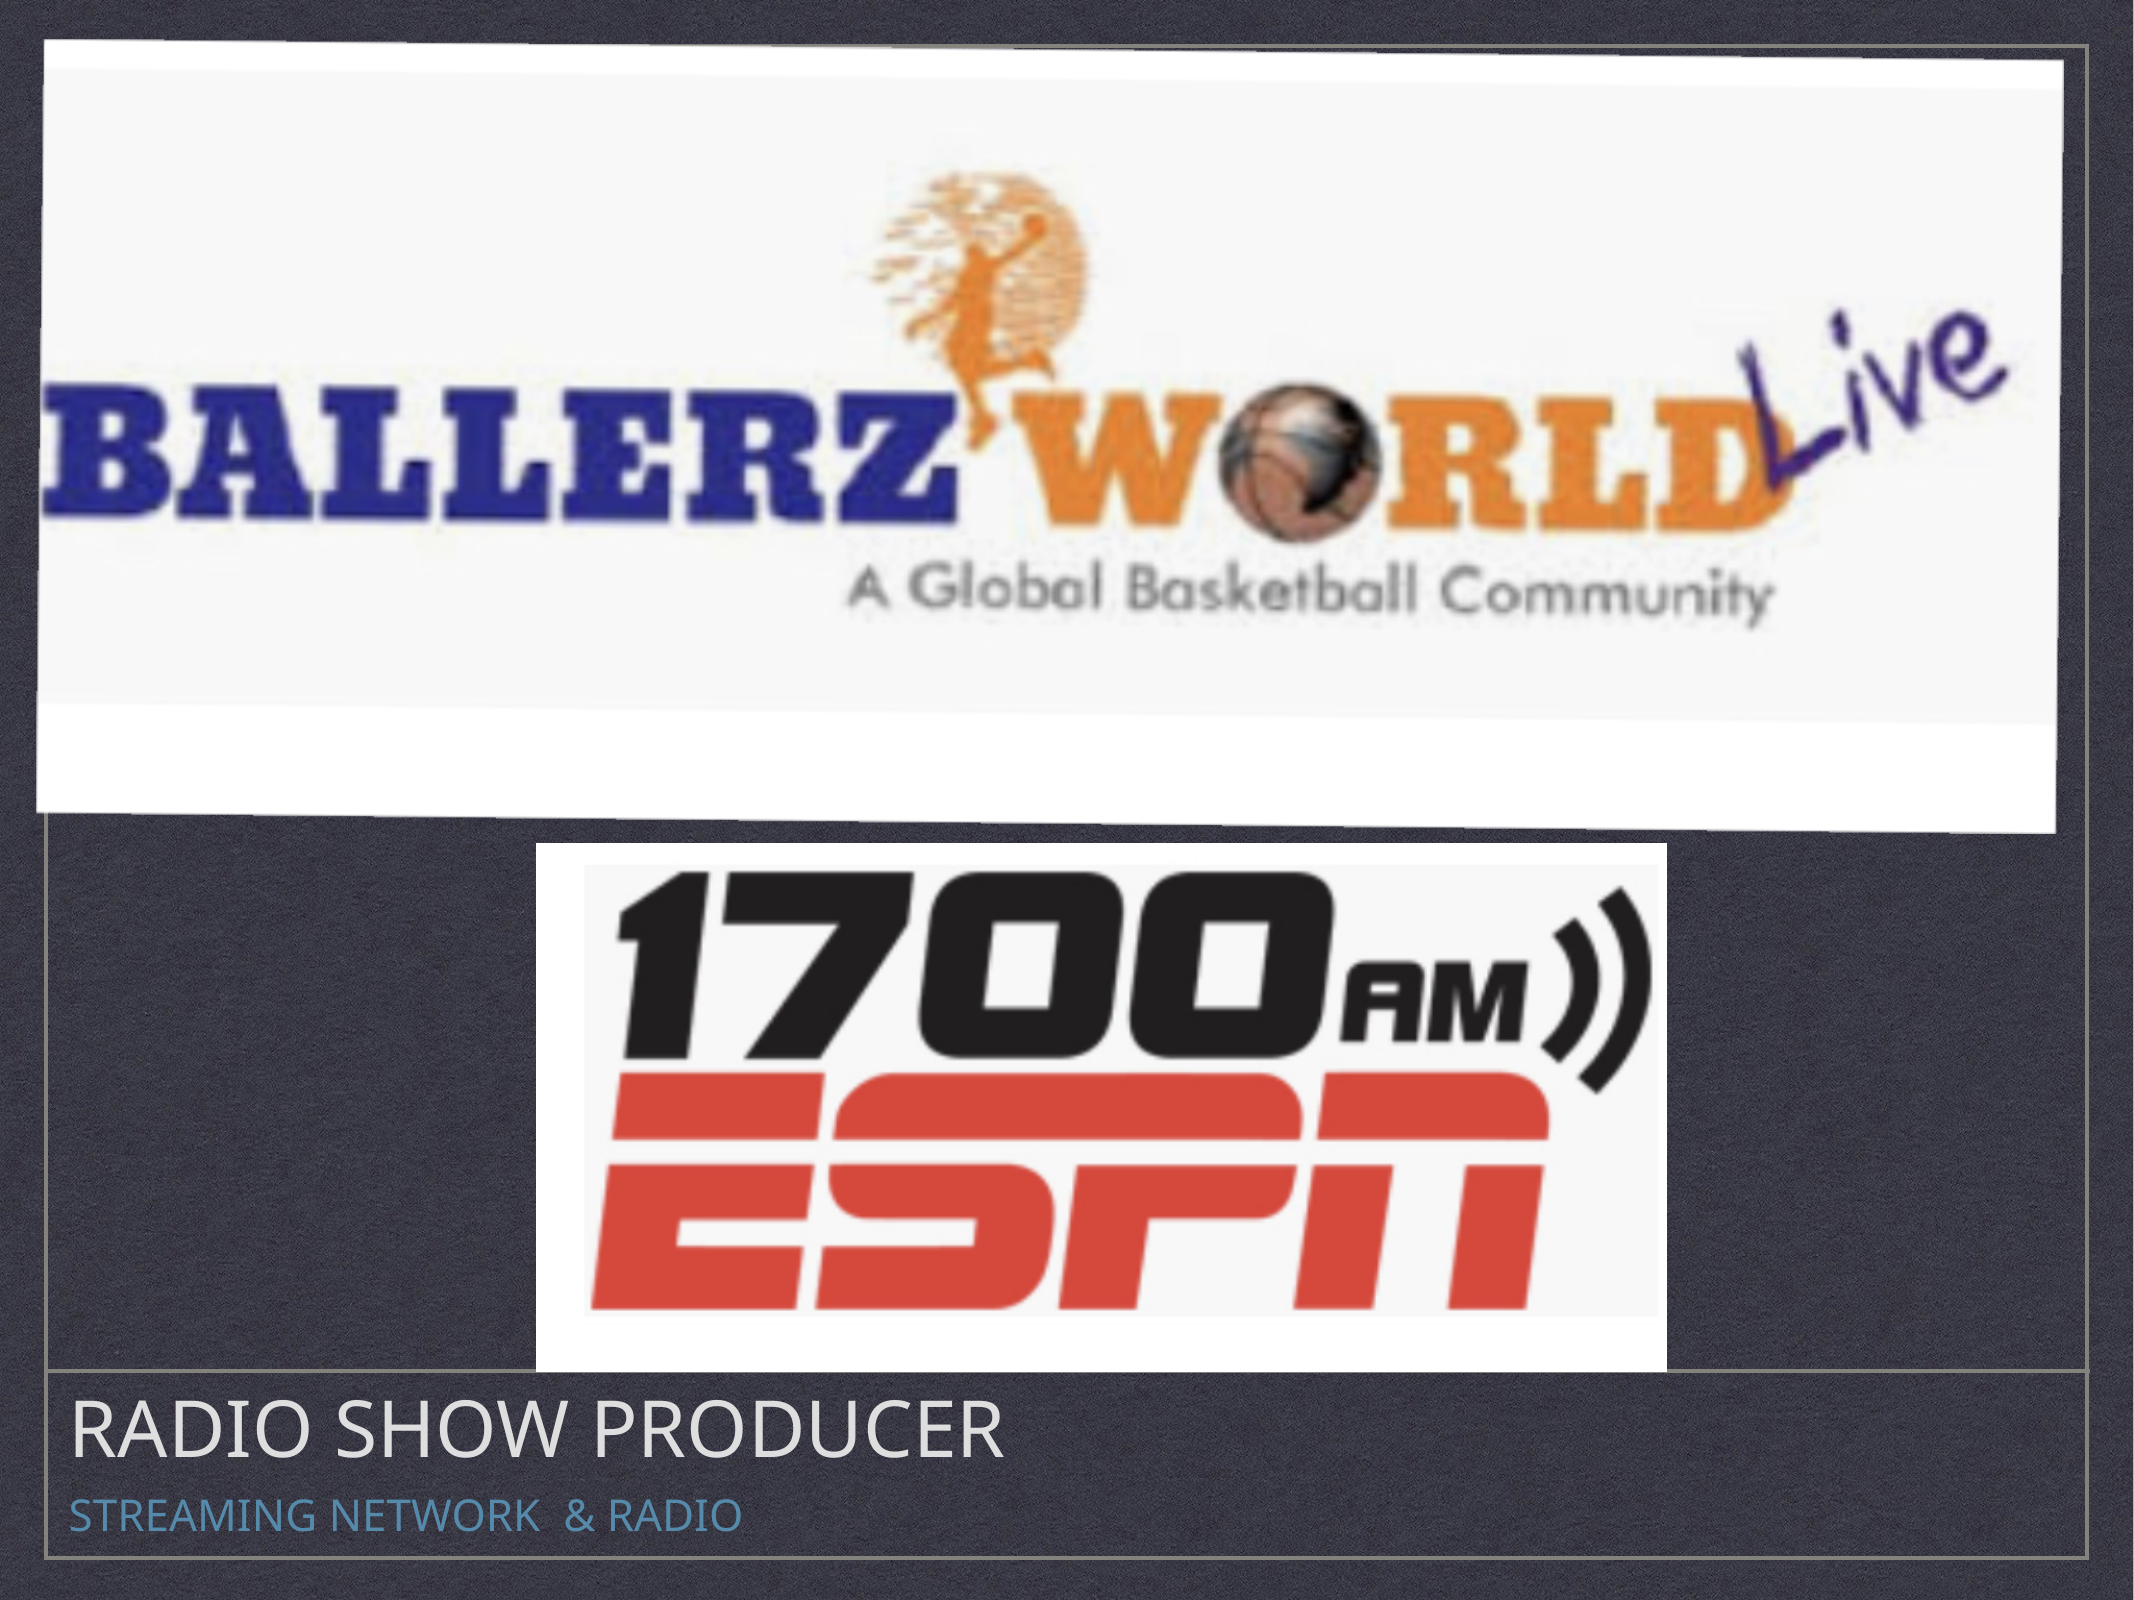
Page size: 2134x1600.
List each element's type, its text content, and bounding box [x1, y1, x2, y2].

title Radio show producer [59, 1372, 2074, 1478]
picture [0, 0, 2134, 1600]
list Streaming network & radio [59, 1478, 2074, 1551]
